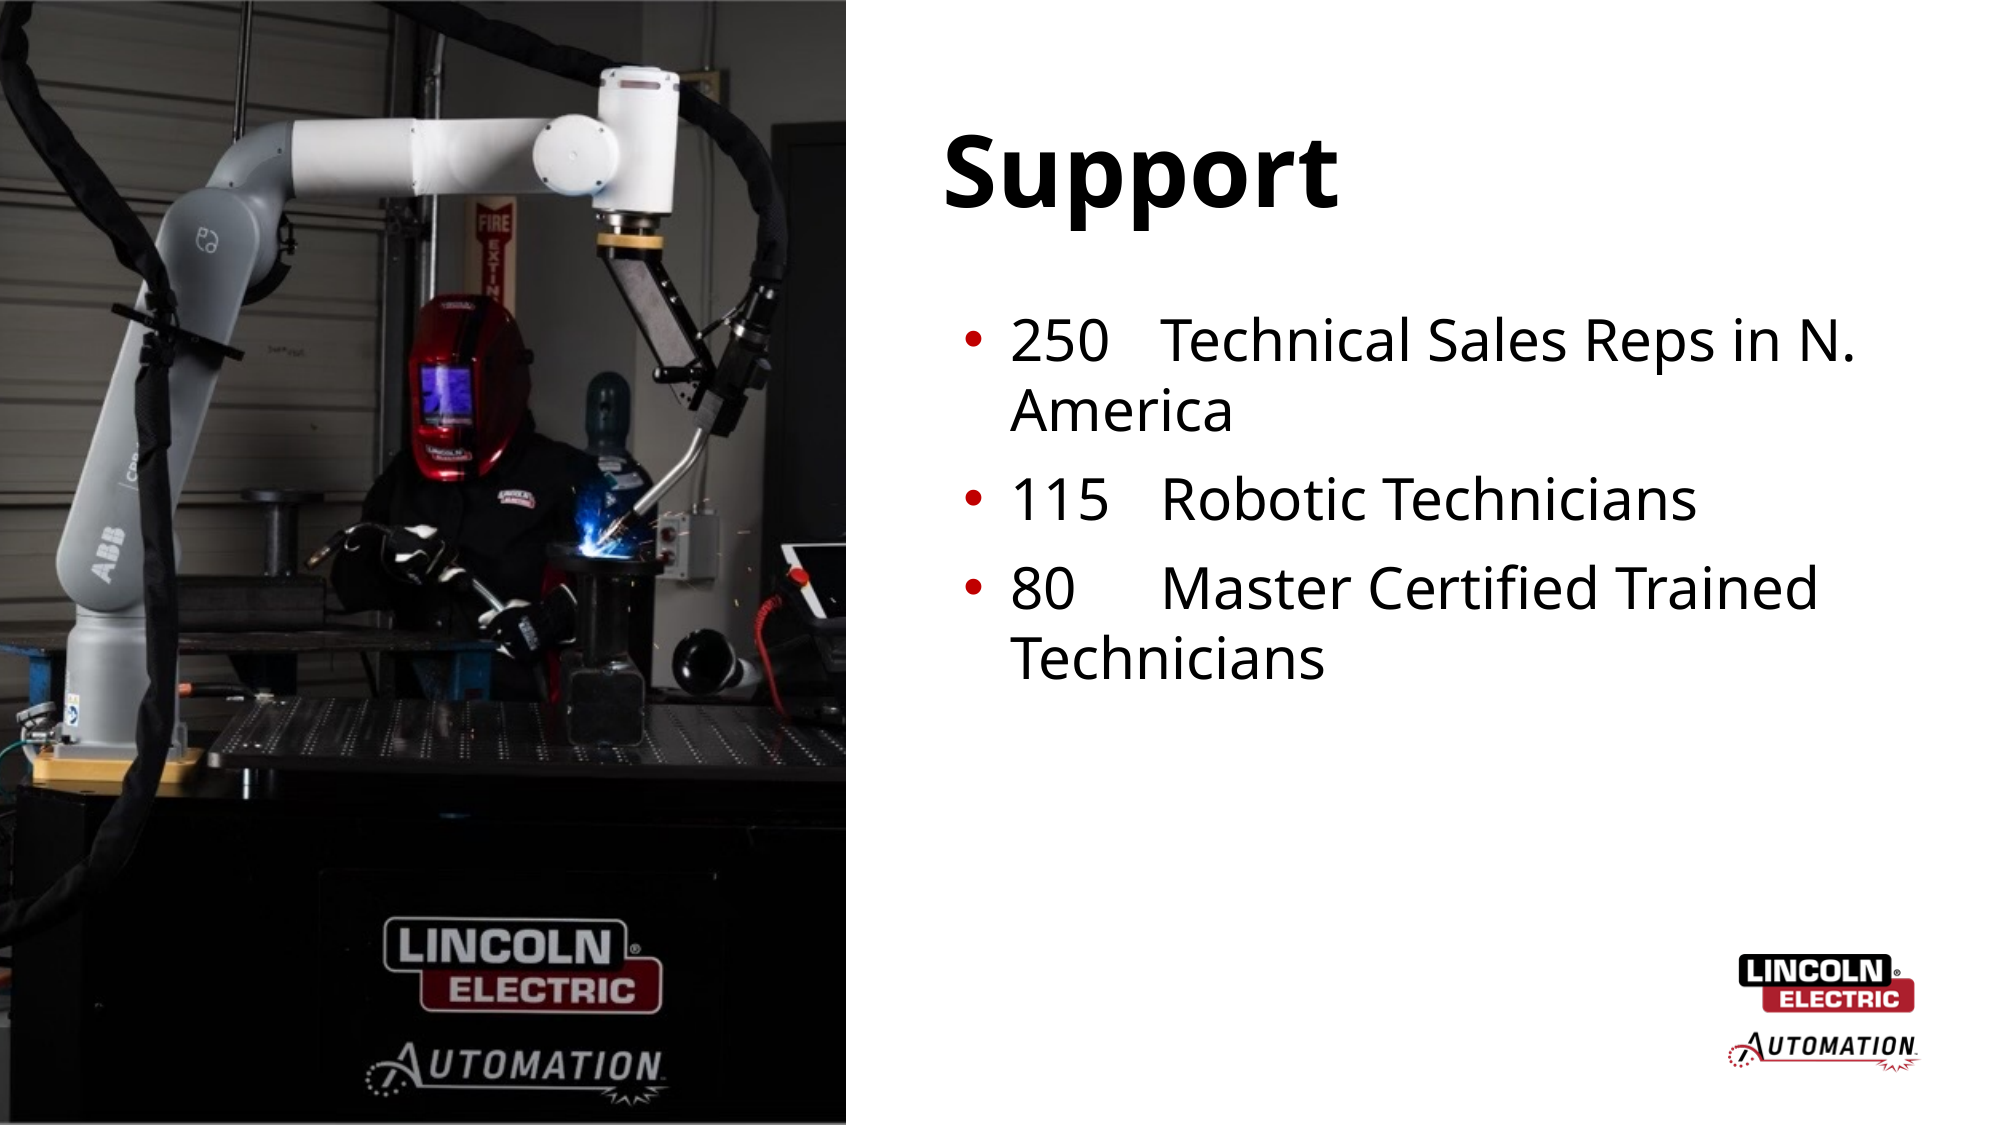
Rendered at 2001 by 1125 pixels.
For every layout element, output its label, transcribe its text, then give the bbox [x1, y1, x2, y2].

picture [1728, 954, 1922, 1073]
text_box 250 Technical Sales Reps in N. America 115 Robotic Technicians 80 Master Certified Trained Technicians [948, 296, 1964, 699]
title Support [927, 95, 1709, 255]
picture [0, 0, 846, 1125]
